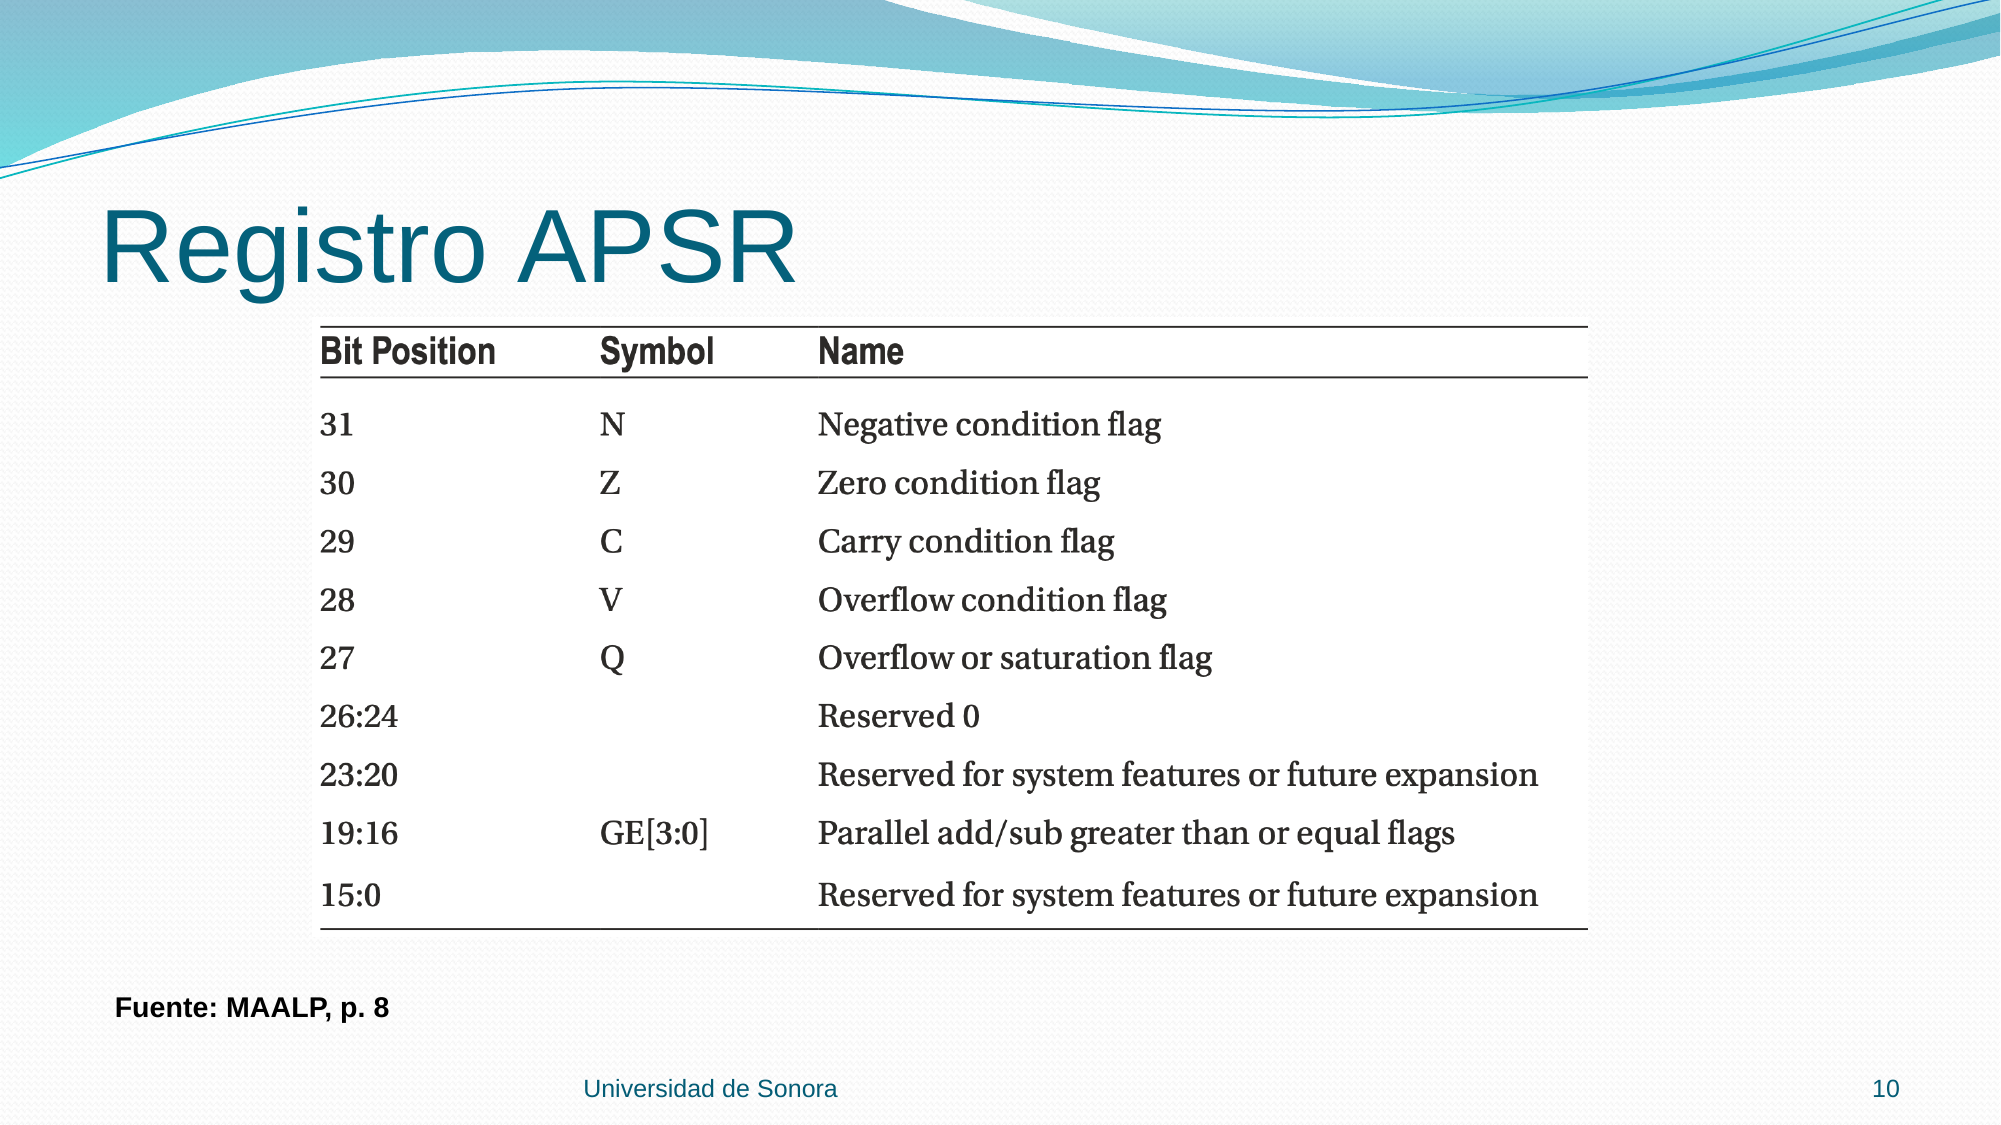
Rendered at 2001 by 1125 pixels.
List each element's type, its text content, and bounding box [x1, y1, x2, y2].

list Fuente: MAALP, p. 8 [99, 317, 1900, 1038]
slide_number 10 [1733, 1042, 1900, 1103]
footer Universidad de Sonora [583, 1042, 1317, 1103]
picture [312, 317, 1588, 937]
title Registro APSR [99, 115, 1900, 303]
